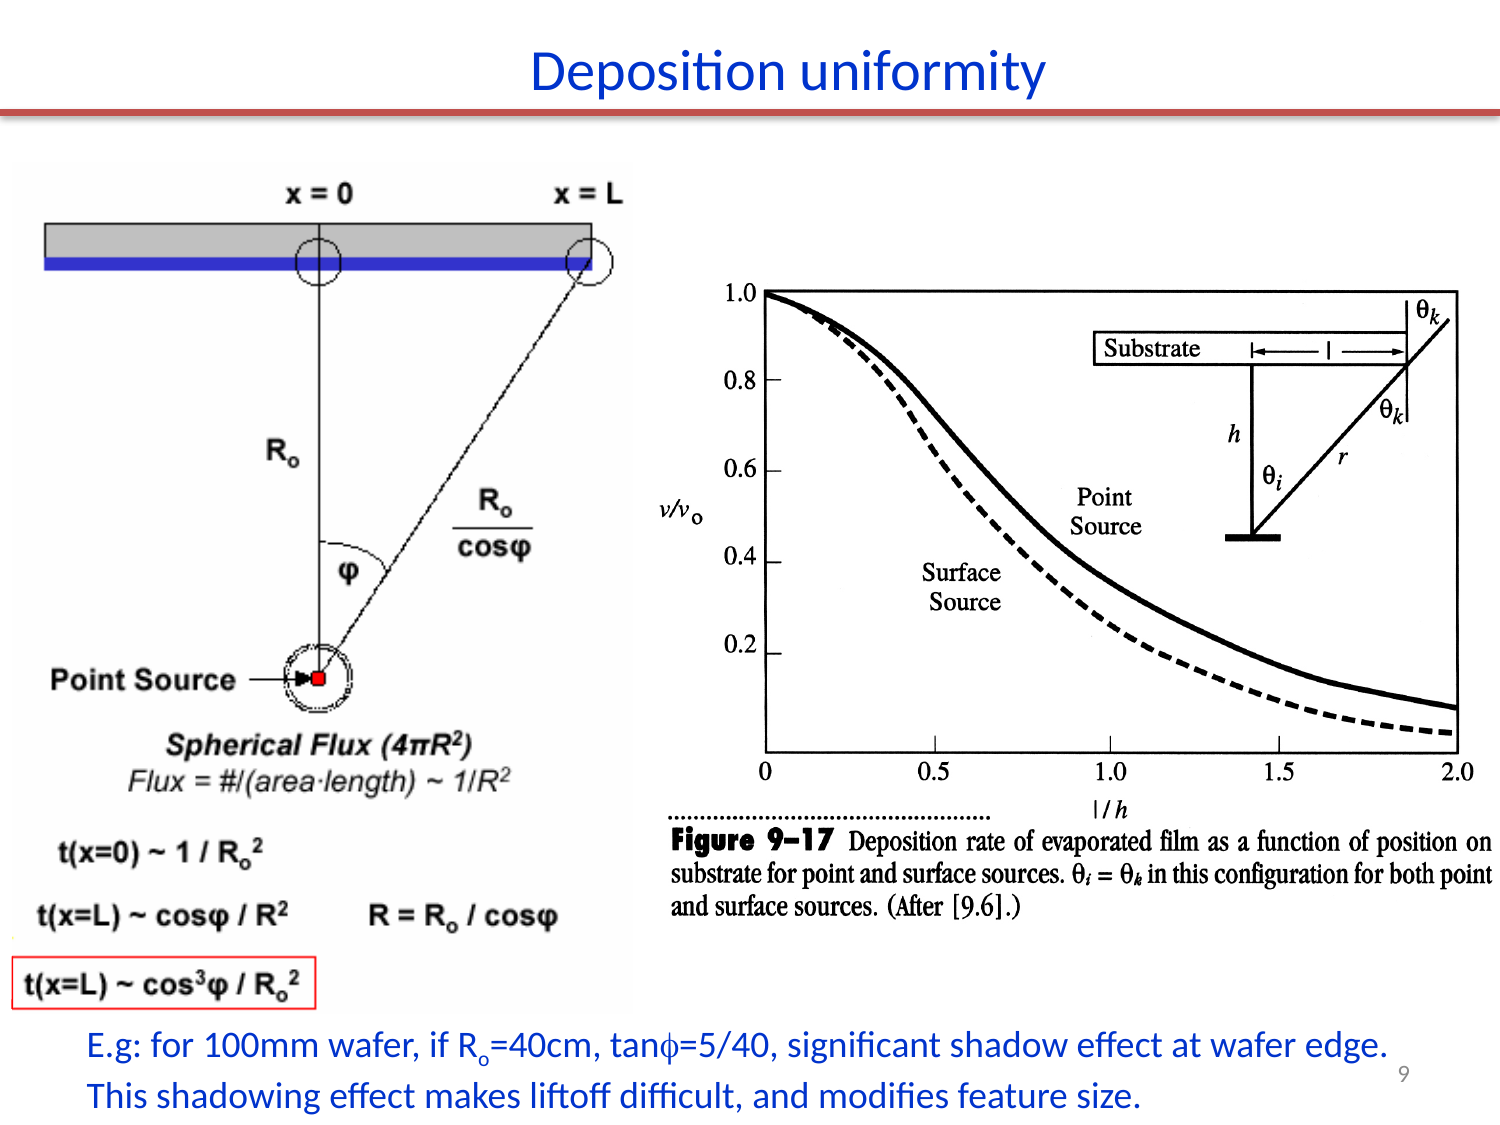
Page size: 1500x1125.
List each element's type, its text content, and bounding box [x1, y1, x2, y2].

text_box E.g: for 100mm wafer, if Ro=40cm, tan=5/40, significant shadow effect at wafer edge. This shadowing effect makes liftoff difficult, and modifies feature size. [71, 1012, 1405, 1124]
slide_number 9 [1074, 1042, 1425, 1103]
text_box Deposition uniformity [516, 24, 1063, 110]
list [649, 274, 1500, 926]
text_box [11, 162, 633, 1014]
